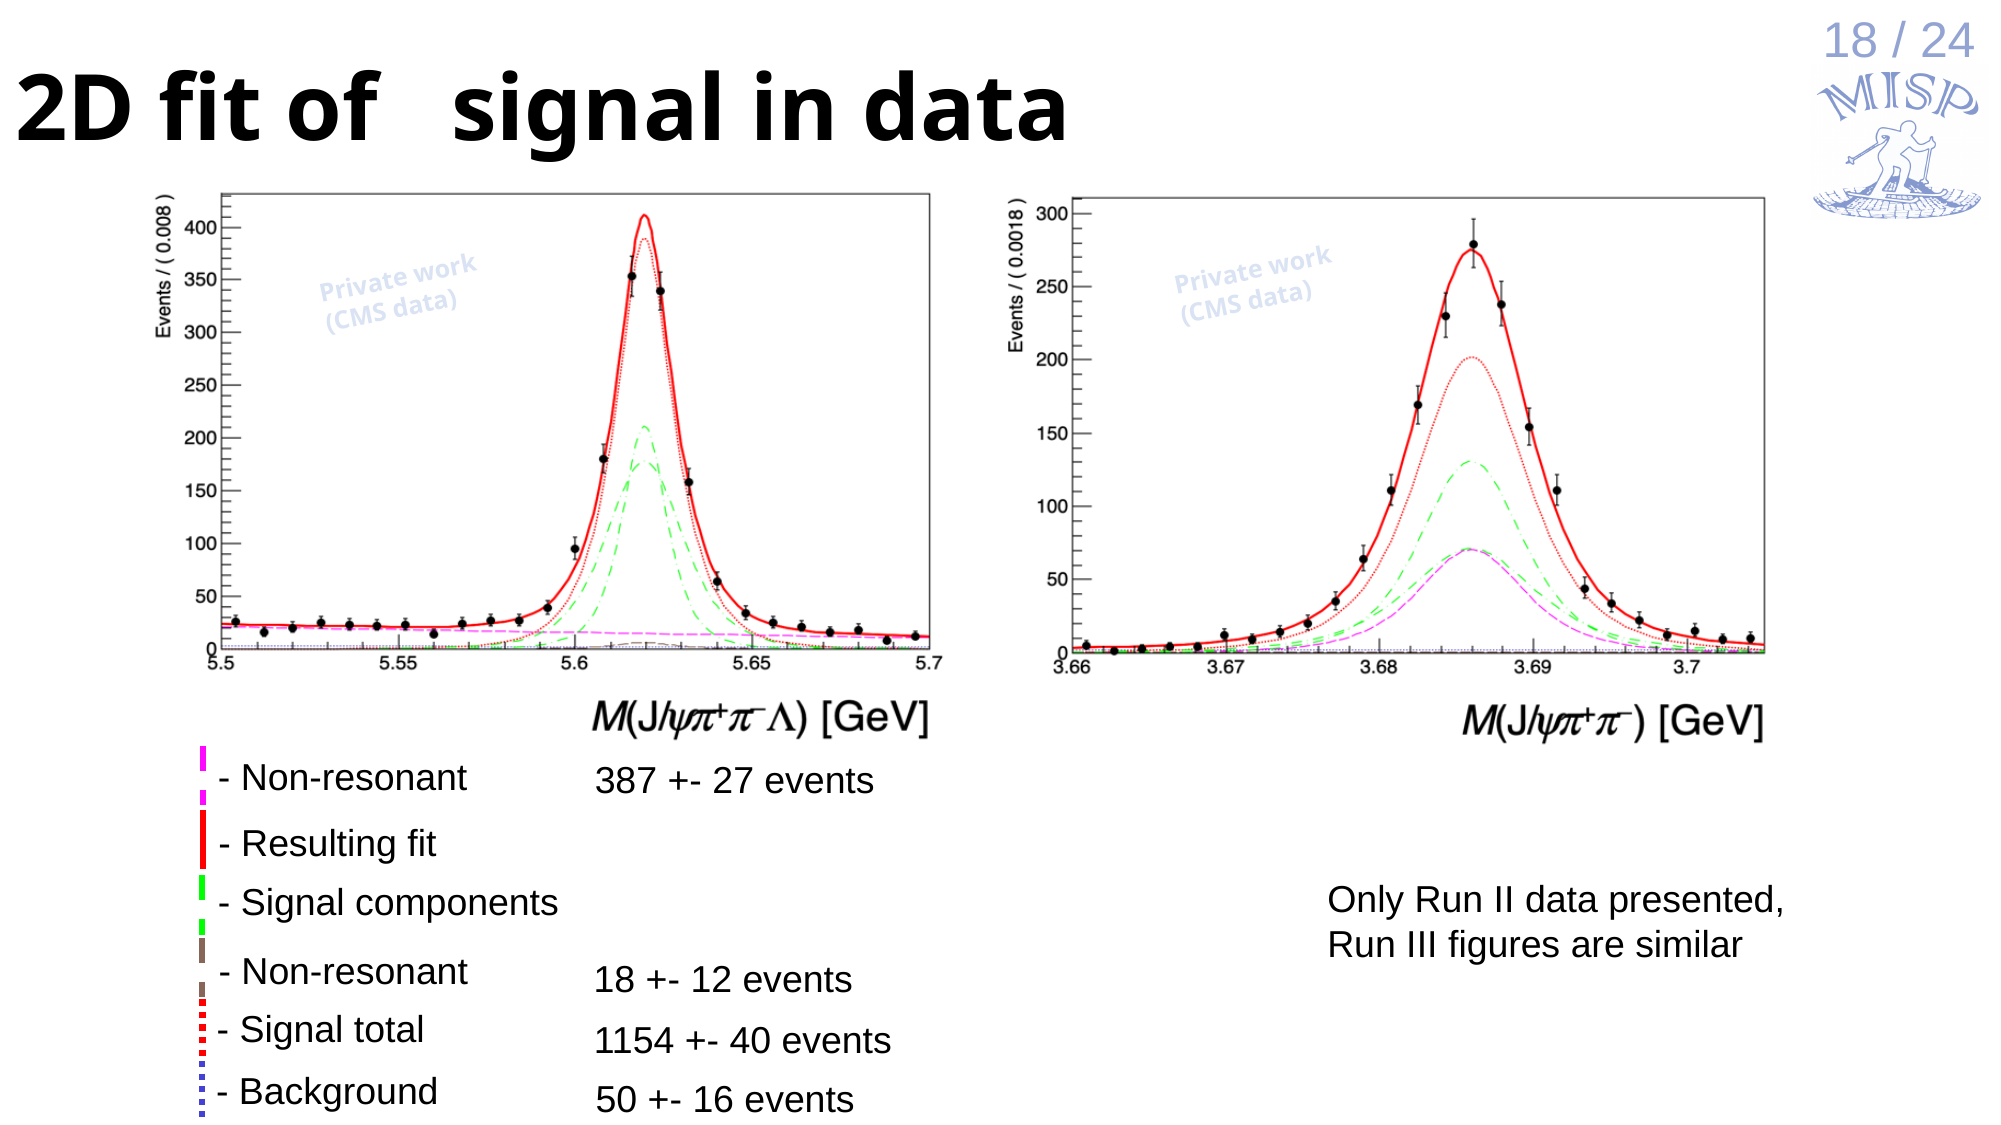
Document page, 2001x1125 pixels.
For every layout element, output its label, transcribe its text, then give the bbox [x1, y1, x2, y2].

slide_number 17 / 24 [1798, 0, 2000, 65]
text_box Only Run II data presented, Run III figures are similar [1312, 867, 1804, 973]
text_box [91, 182, 1799, 757]
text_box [201, 745, 1080, 1125]
